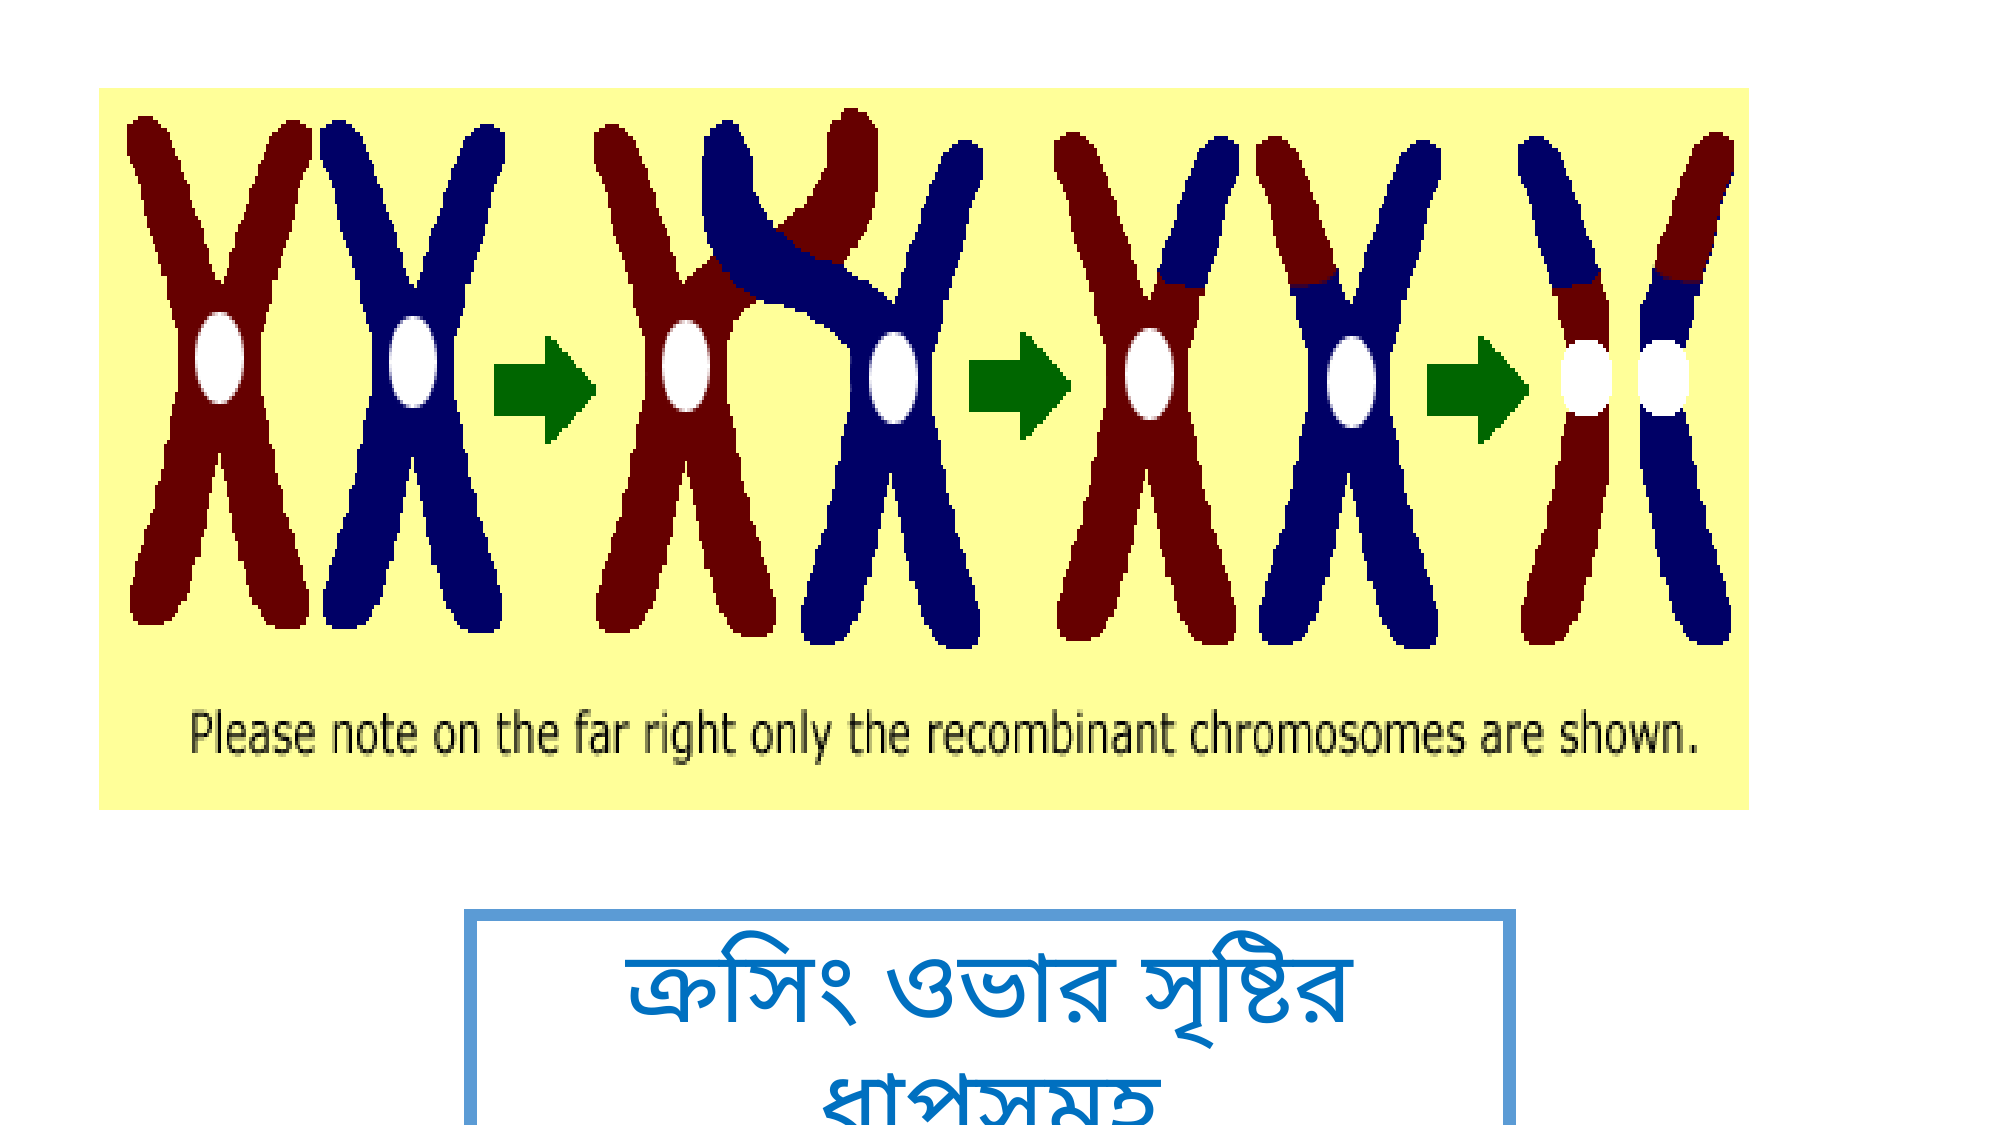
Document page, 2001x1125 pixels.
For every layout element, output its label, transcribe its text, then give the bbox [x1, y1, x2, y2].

text_box ক্রসিং ওভার সৃষ্টির ধাপসমূহ [469, 914, 1510, 1125]
picture [99, 88, 1750, 810]
